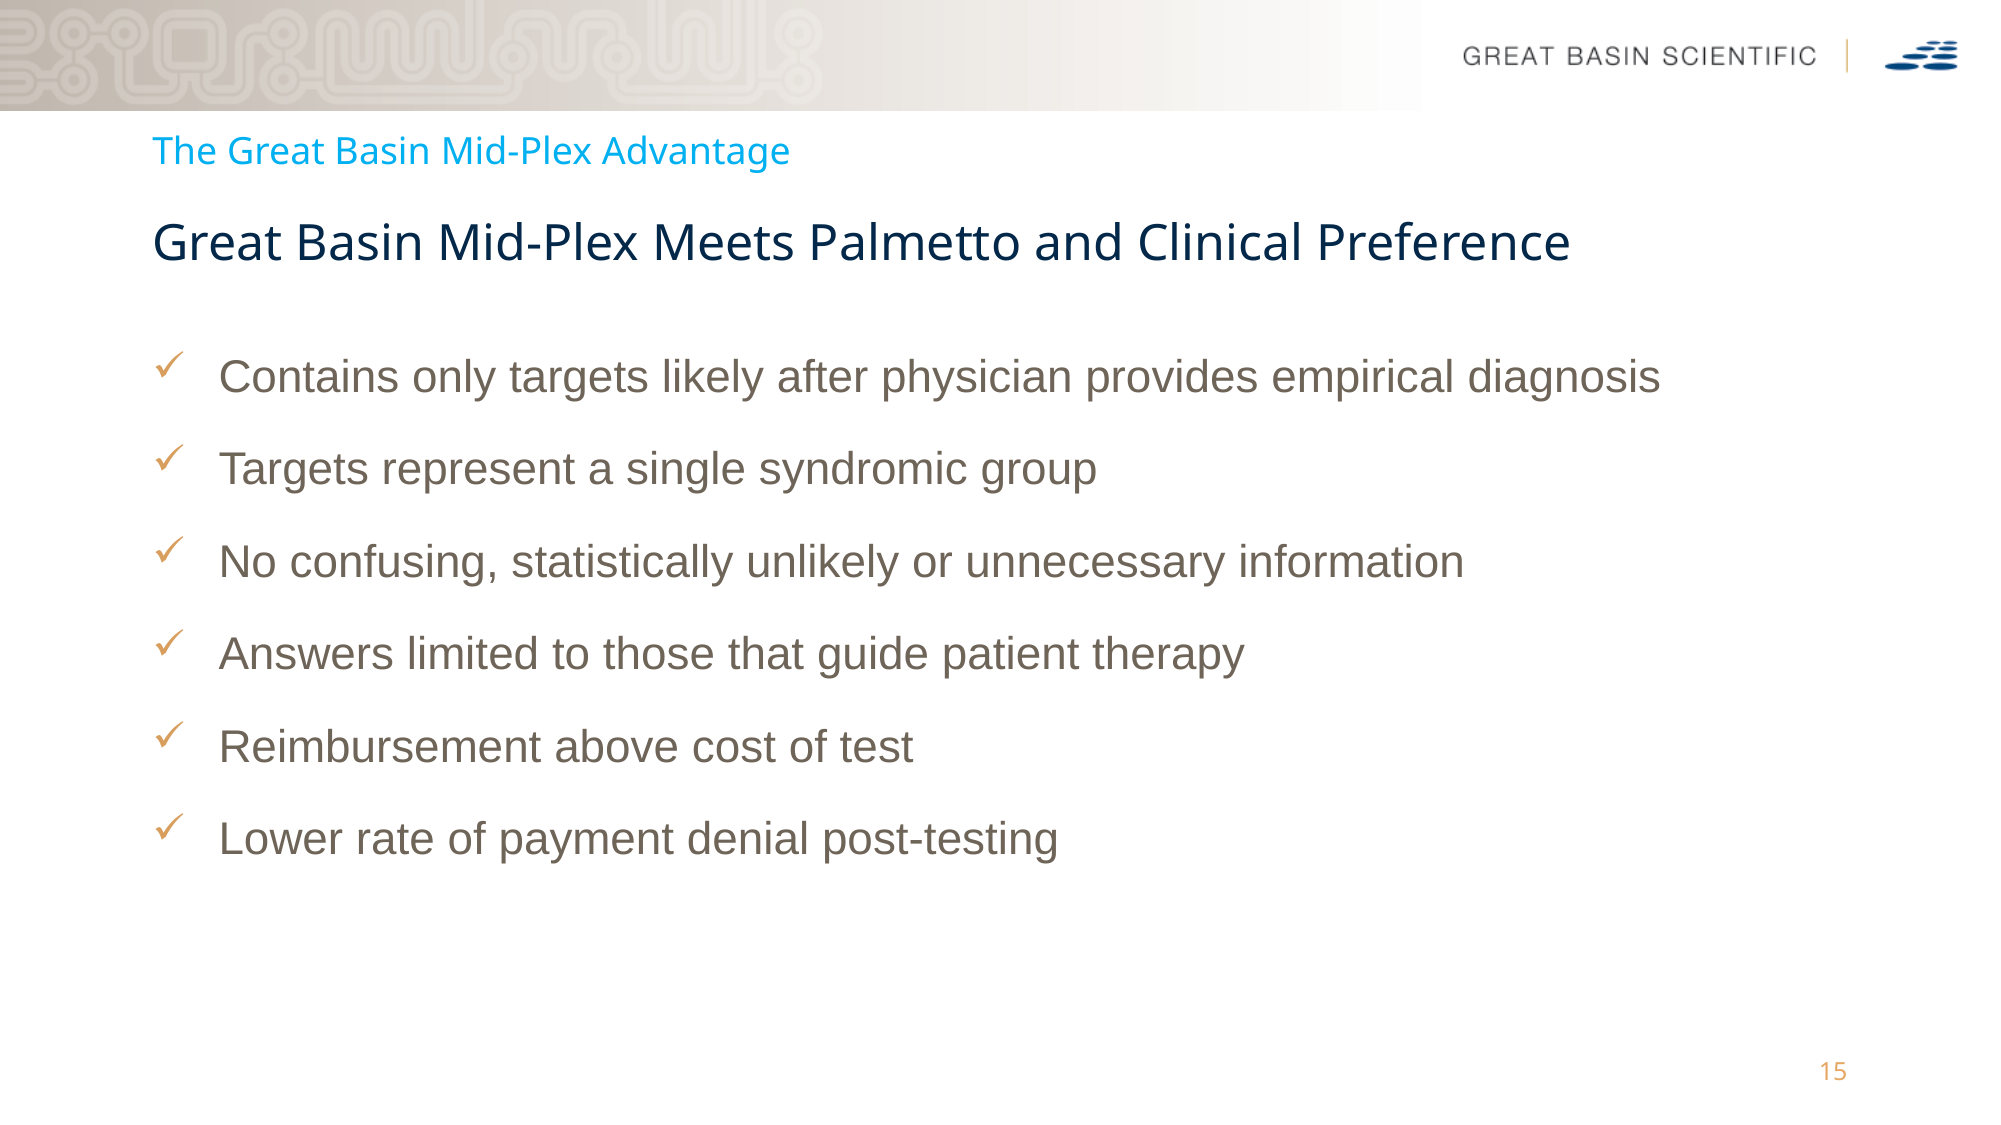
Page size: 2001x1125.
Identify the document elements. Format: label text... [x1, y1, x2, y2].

picture [0, 0, 2000, 111]
slide_number 15 [1412, 1042, 1863, 1103]
list Great Basin Mid-Plex Meets Palmetto and Clinical Preference [137, 204, 1863, 290]
text_box [541, 314, 629, 421]
list Contains only targets likely after physician provides empirical diagnosis Targets represent a single syndromic group No confusing, statistically unlikely or unnecessary information Answers limited to those that guide patient therapy Reimbursement above cost of test Lower rate of payment denial post-testing [137, 339, 1892, 968]
title The Great Basin Mid-Plex Advantage [137, 125, 1863, 175]
